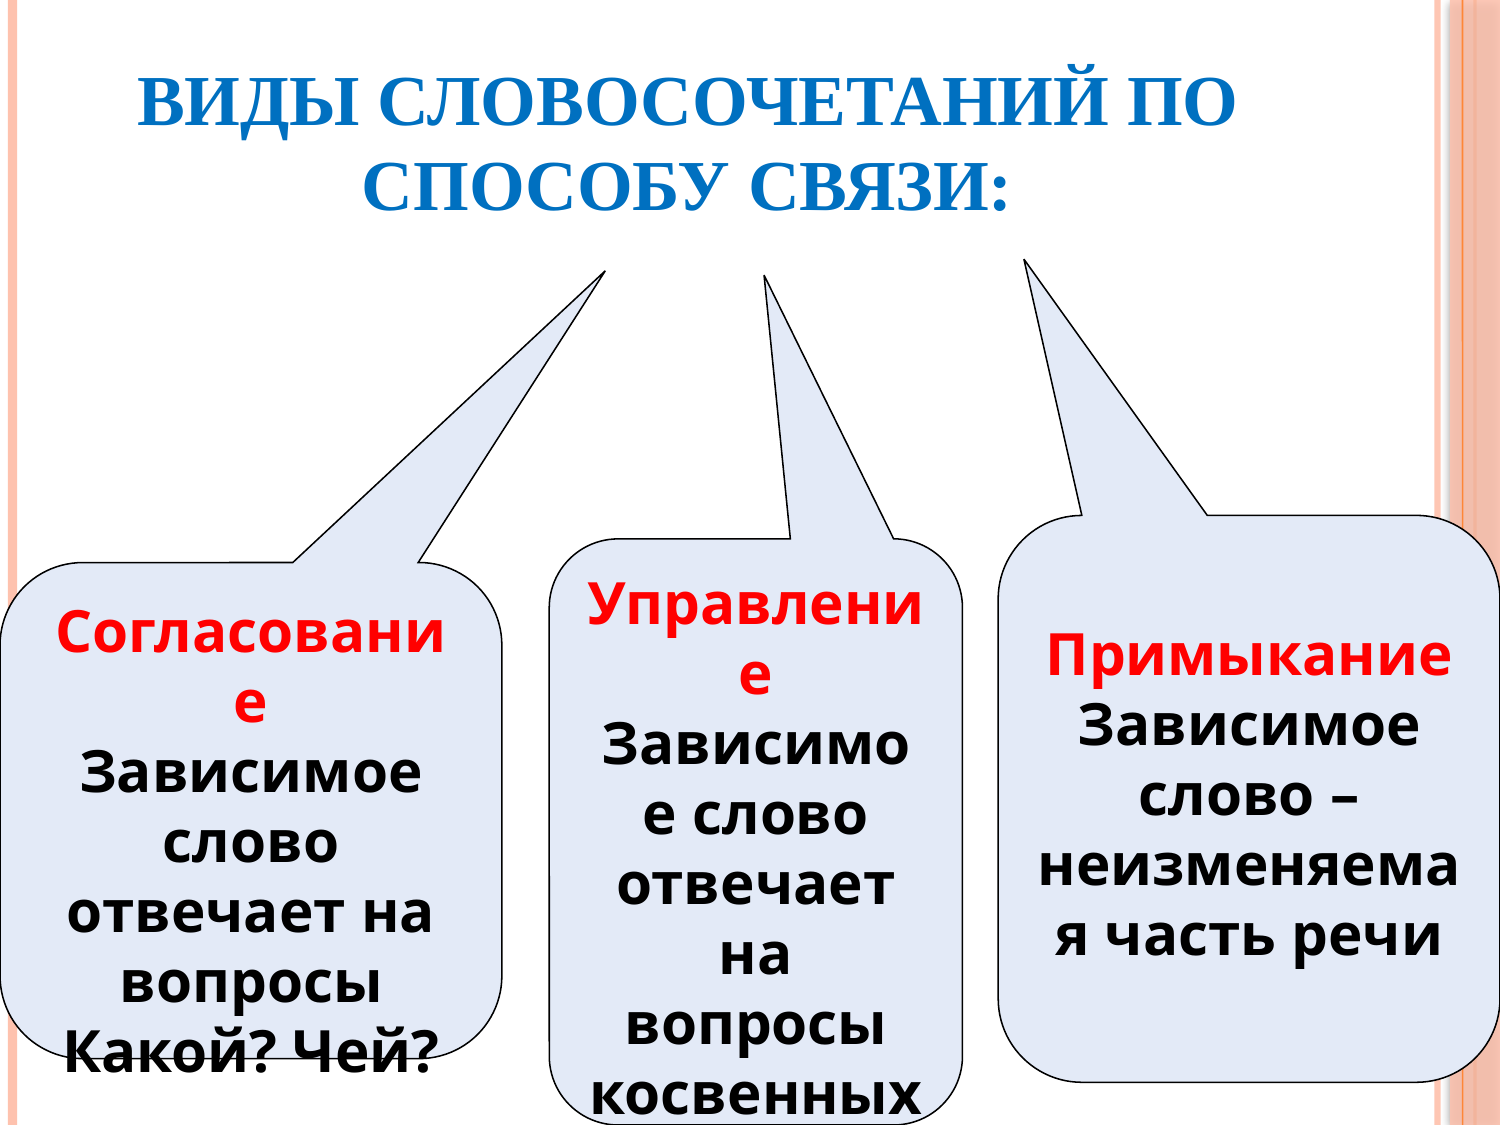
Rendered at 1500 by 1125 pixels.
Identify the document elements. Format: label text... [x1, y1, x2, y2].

text_box Согласование Зависимое слово отвечает на вопросы Какой? Чей? [0, 270, 606, 1059]
title Виды словосочетаний по способу связи: [75, 45, 1300, 233]
text_box Примыкание Зависимое слово – неизменяемая часть речи [998, 259, 1500, 1083]
text_box Управление Зависимое слово отвечает на вопросы косвенных падежей [549, 275, 963, 1125]
